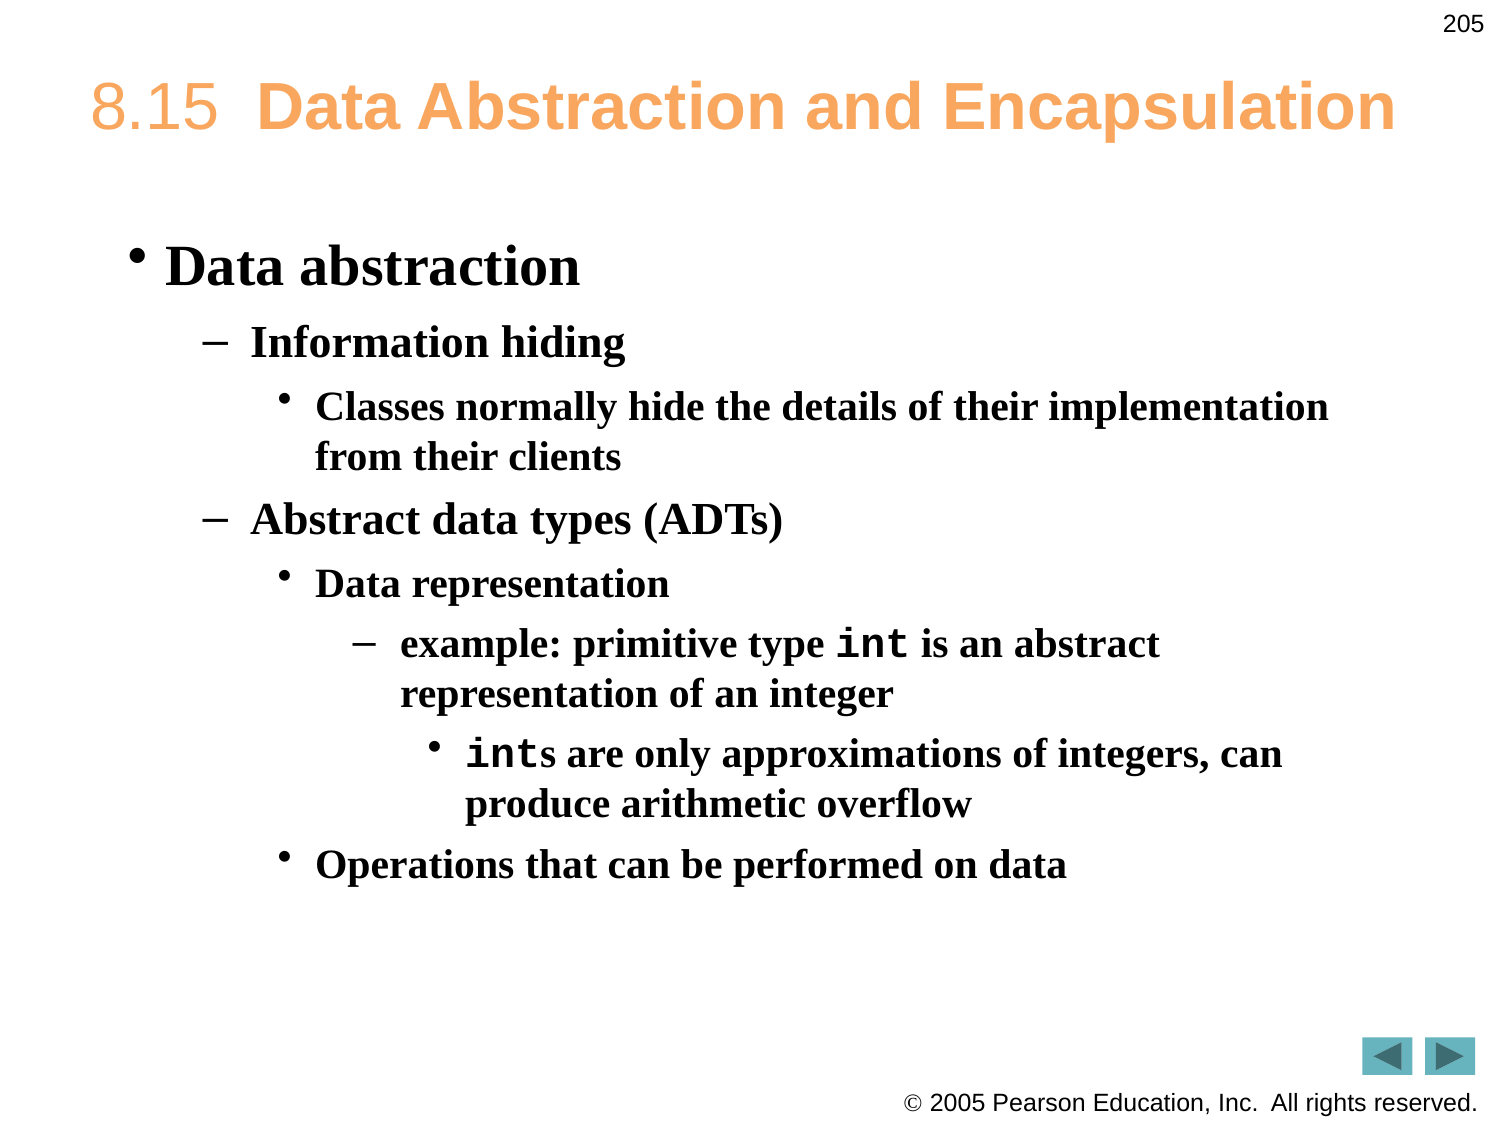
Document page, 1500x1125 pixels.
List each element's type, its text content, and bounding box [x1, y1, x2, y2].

list Data abstraction Information hiding Classes normally hide the details of their implementation from their clients Abstract data types (ADTs) Data representation example: primitive type int is an abstract representation of an integer ints are only approximations of integers, can produce arithmetic overflow Operations that can be performed on data [112, 220, 1425, 963]
title 8.15 Data Abstraction and Encapsulation [75, 12, 1425, 200]
slide_number 205 [1149, 0, 1500, 79]
